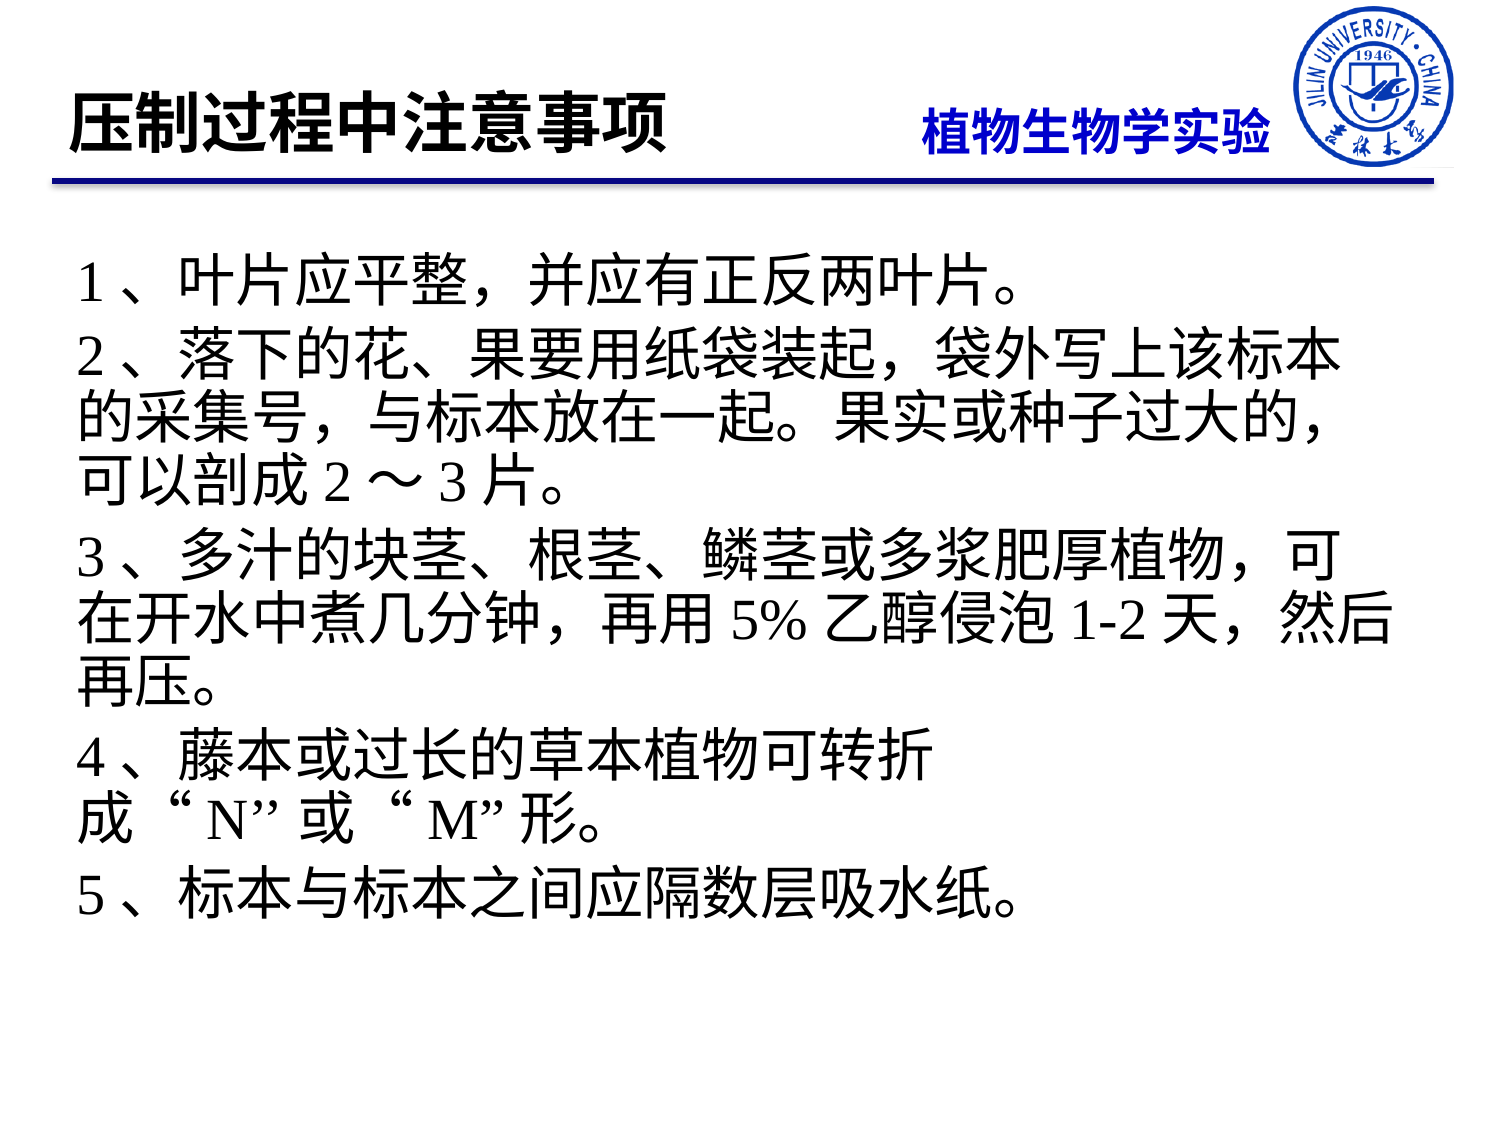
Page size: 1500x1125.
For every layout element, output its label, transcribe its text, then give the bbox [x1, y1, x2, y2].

picture [1289, 4, 1454, 168]
text_box 植物生物学实验 [906, 93, 1287, 168]
text_box 压制过程中注意事项 [53, 73, 963, 168]
text_box 1、叶片应平整，并应有正反两叶片。 2、落下的花、果要用纸袋装起，袋外写上该标本的采集号，与标本放在一起。果实或种子过大的，可以剖成2～3片。 3、多汁的块茎、根茎、鳞茎或多浆肥厚植物，可在开水中煮几分钟，再用5%乙醇侵泡1-2天，然后再压。 4、藤本或过长的草本植物可转折成“N’’或“M”形。 5、标本与标本之间应隔数层吸水纸。 [61, 243, 1412, 986]
